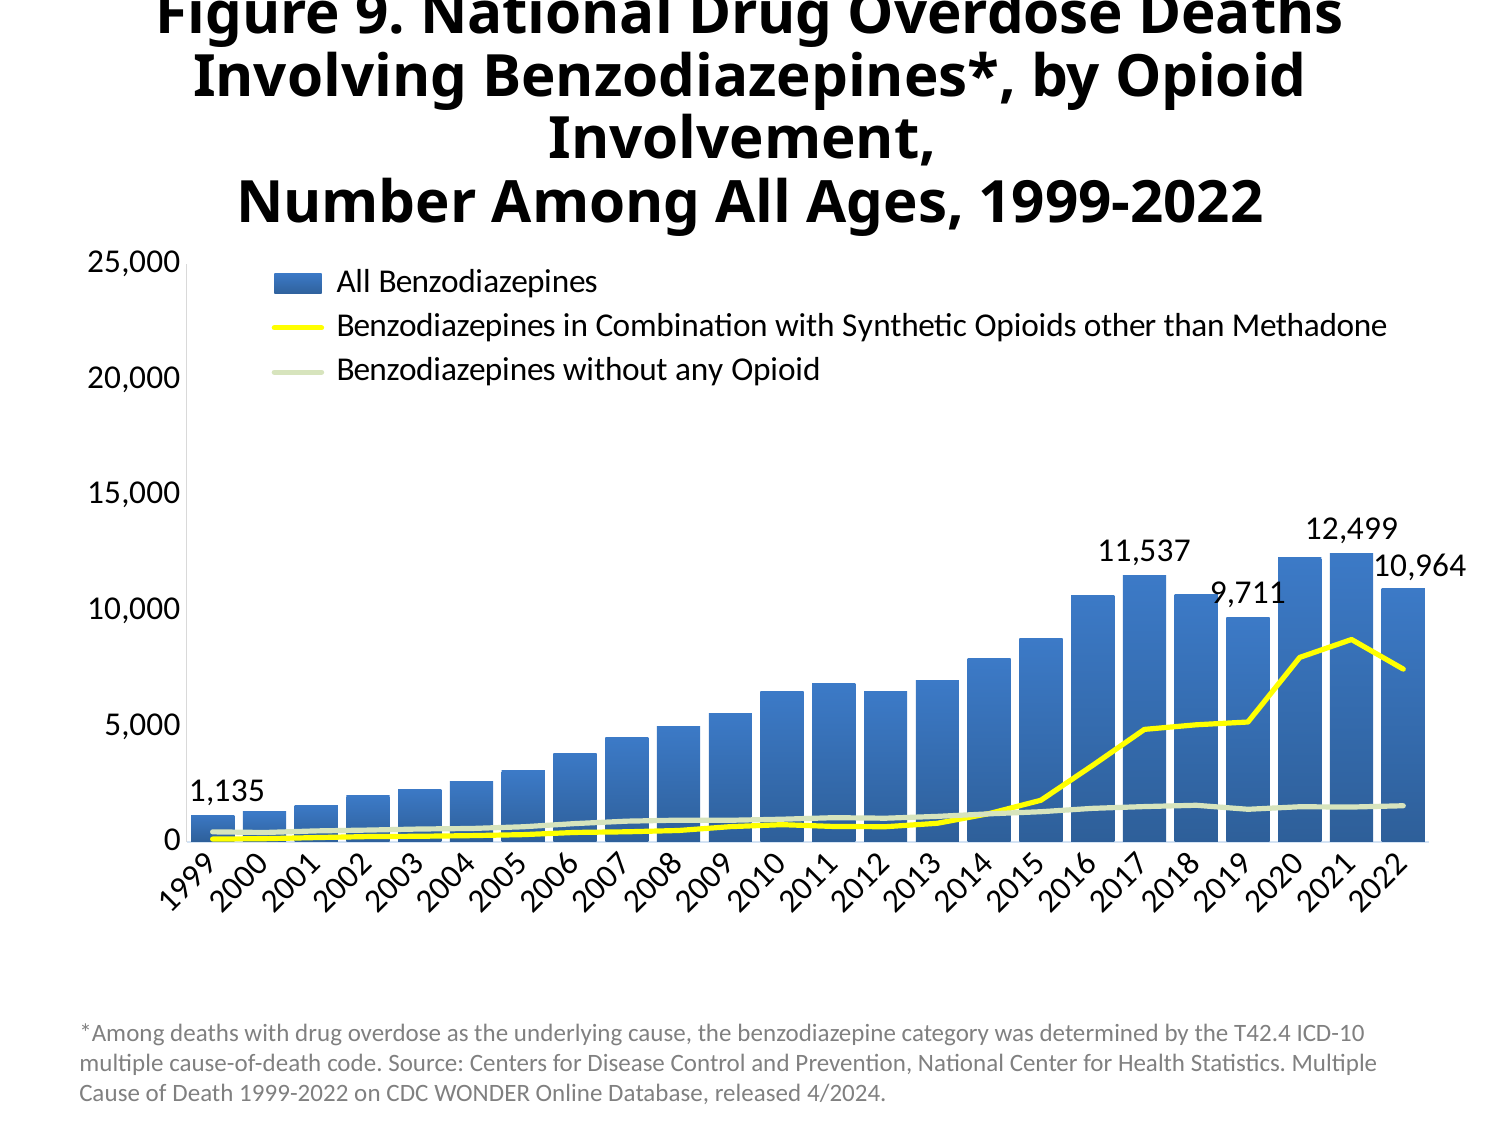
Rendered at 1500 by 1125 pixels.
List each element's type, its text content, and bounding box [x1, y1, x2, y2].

chart [26, 239, 1474, 972]
text_box *Among deaths with drug overdose as the underlying cause, the benzodiazepine category was determined by the T42.4 ICD-10 multiple cause-of-death code. Source: Centers for Disease Control and Prevention, National Center for Health Statistics. Multiple Cause of Death 1999-2022 on CDC WONDER Online Database, released 4/2024. [64, 1009, 1436, 1114]
title Figure 9. National Drug Overdose Deaths Involving Benzodiazepines*, by Opioid Involvement, Number Among All Ages, 1999-2022 [0, 0, 1500, 218]
